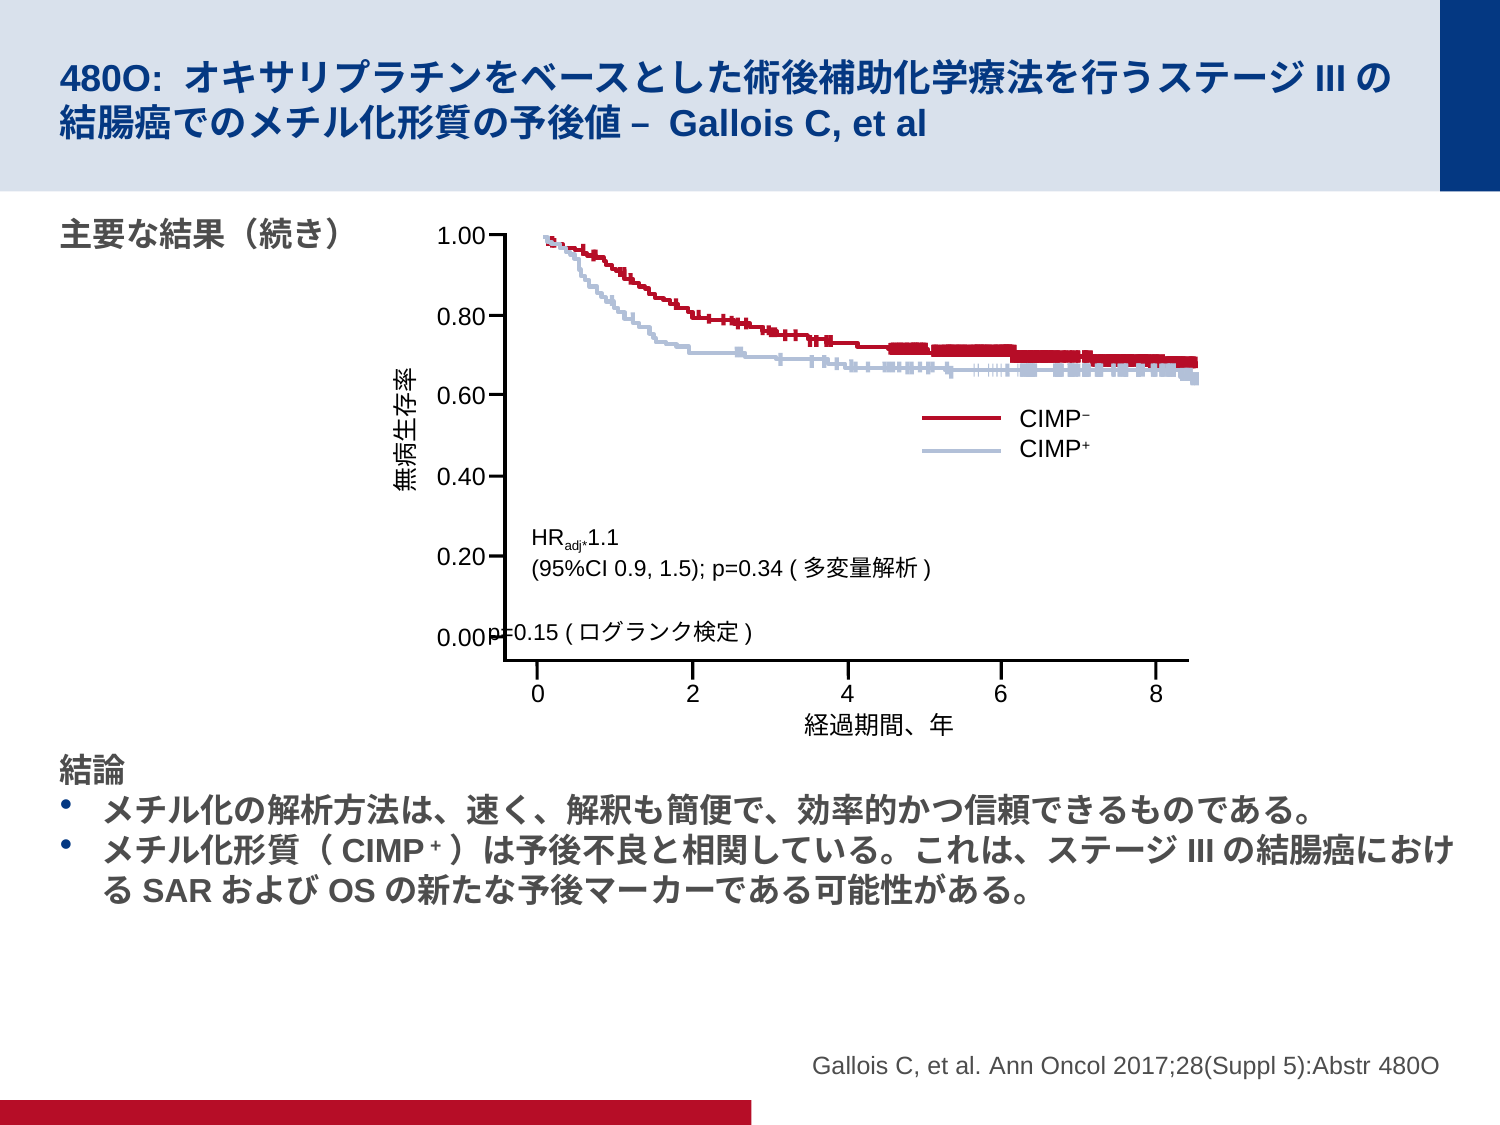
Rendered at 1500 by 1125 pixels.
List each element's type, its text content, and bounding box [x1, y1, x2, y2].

title 480O: オキサリプラチンをベースとした術後補助化学療法を行うステージIIIの結腸癌でのメチル化形質の予後値 – Gallois C, et al [59, 29, 1412, 162]
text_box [595, 249, 1194, 369]
list 主要な結果（続き） 結論 メチル化の解析方法は、速く、解釈も簡便で、効率的かつ信頼できるものである。 メチル化形質（CIMP +）は予後不良と相関している。これは、ステージIIIの結腸癌におけるSARおよびOSの新たな予後マーカーである可能性がある。 [59, 205, 1458, 985]
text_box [1188, 369, 1199, 386]
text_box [382, 211, 1188, 749]
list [762, 999, 1441, 1080]
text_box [551, 235, 1184, 369]
